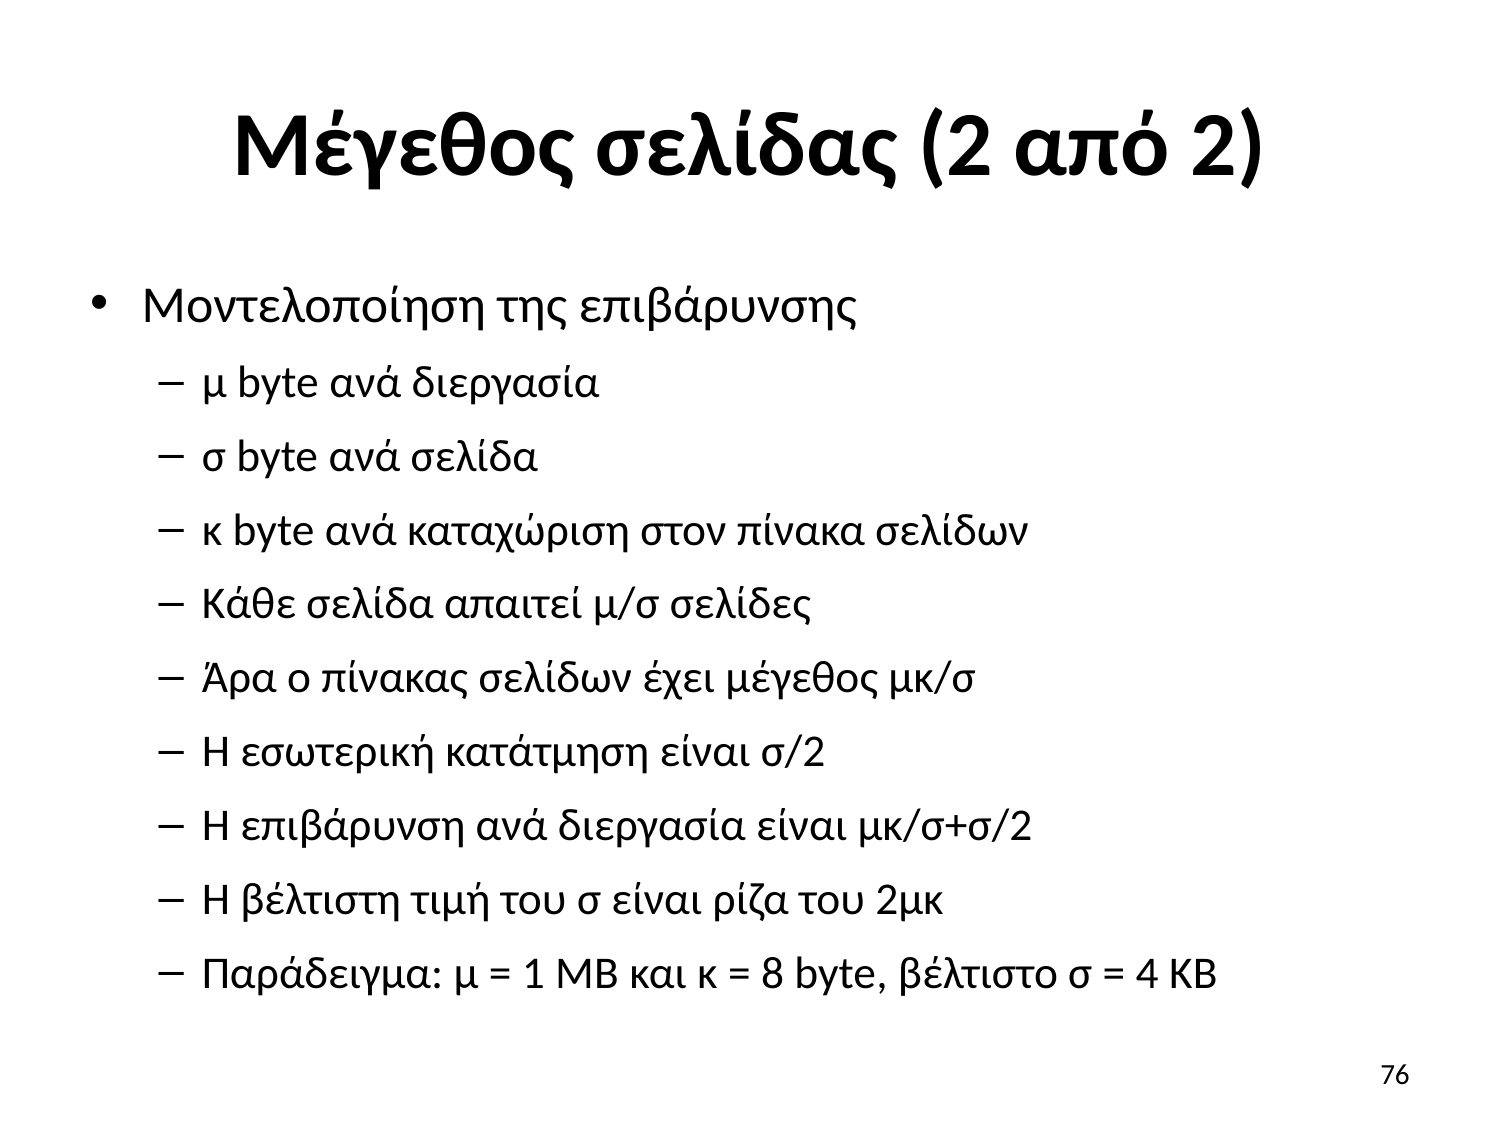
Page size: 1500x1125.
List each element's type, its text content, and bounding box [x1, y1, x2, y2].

list Μοντελοποίηση της επιβάρυνσης μ byte ανά διεργασία σ byte ανά σελίδα κ byte ανά καταχώριση στον πίνακα σελίδων Κάθε σελίδα απαιτεί μ/σ σελίδες Άρα ο πίνακας σελίδων έχει μέγεθος μκ/σ Η εσωτερική κατάτμηση είναι σ/2 Η επιβάρυνση ανά διεργασία είναι μκ/σ+σ/2 Η βέλτιστη τιμή του σ είναι ρίζα του 2μκ Παράδειγμα: μ = 1 MB και κ = 8 byte, βέλτιστο σ = 4 KB [75, 262, 1425, 1005]
slide_number 76 [1074, 1042, 1425, 1103]
title Μέγεθος σελίδας (2 από 2) [75, 45, 1425, 233]
